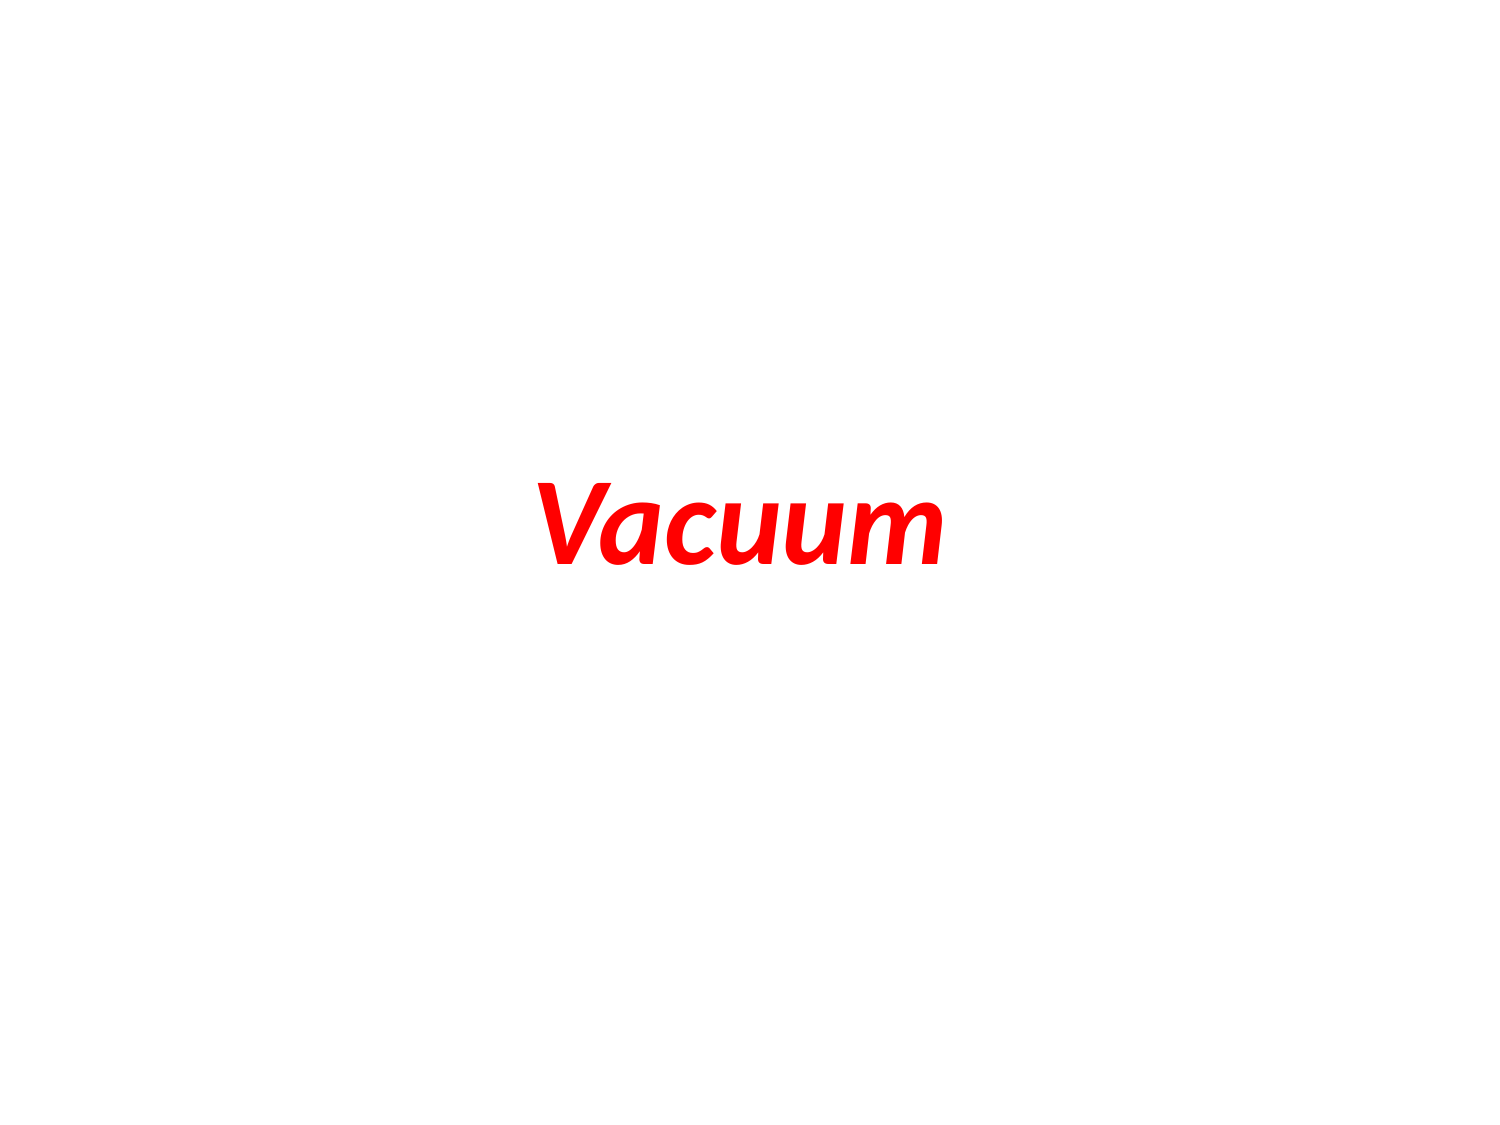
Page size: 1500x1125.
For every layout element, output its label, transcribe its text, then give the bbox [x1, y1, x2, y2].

text_box Vacuum [516, 431, 964, 597]
